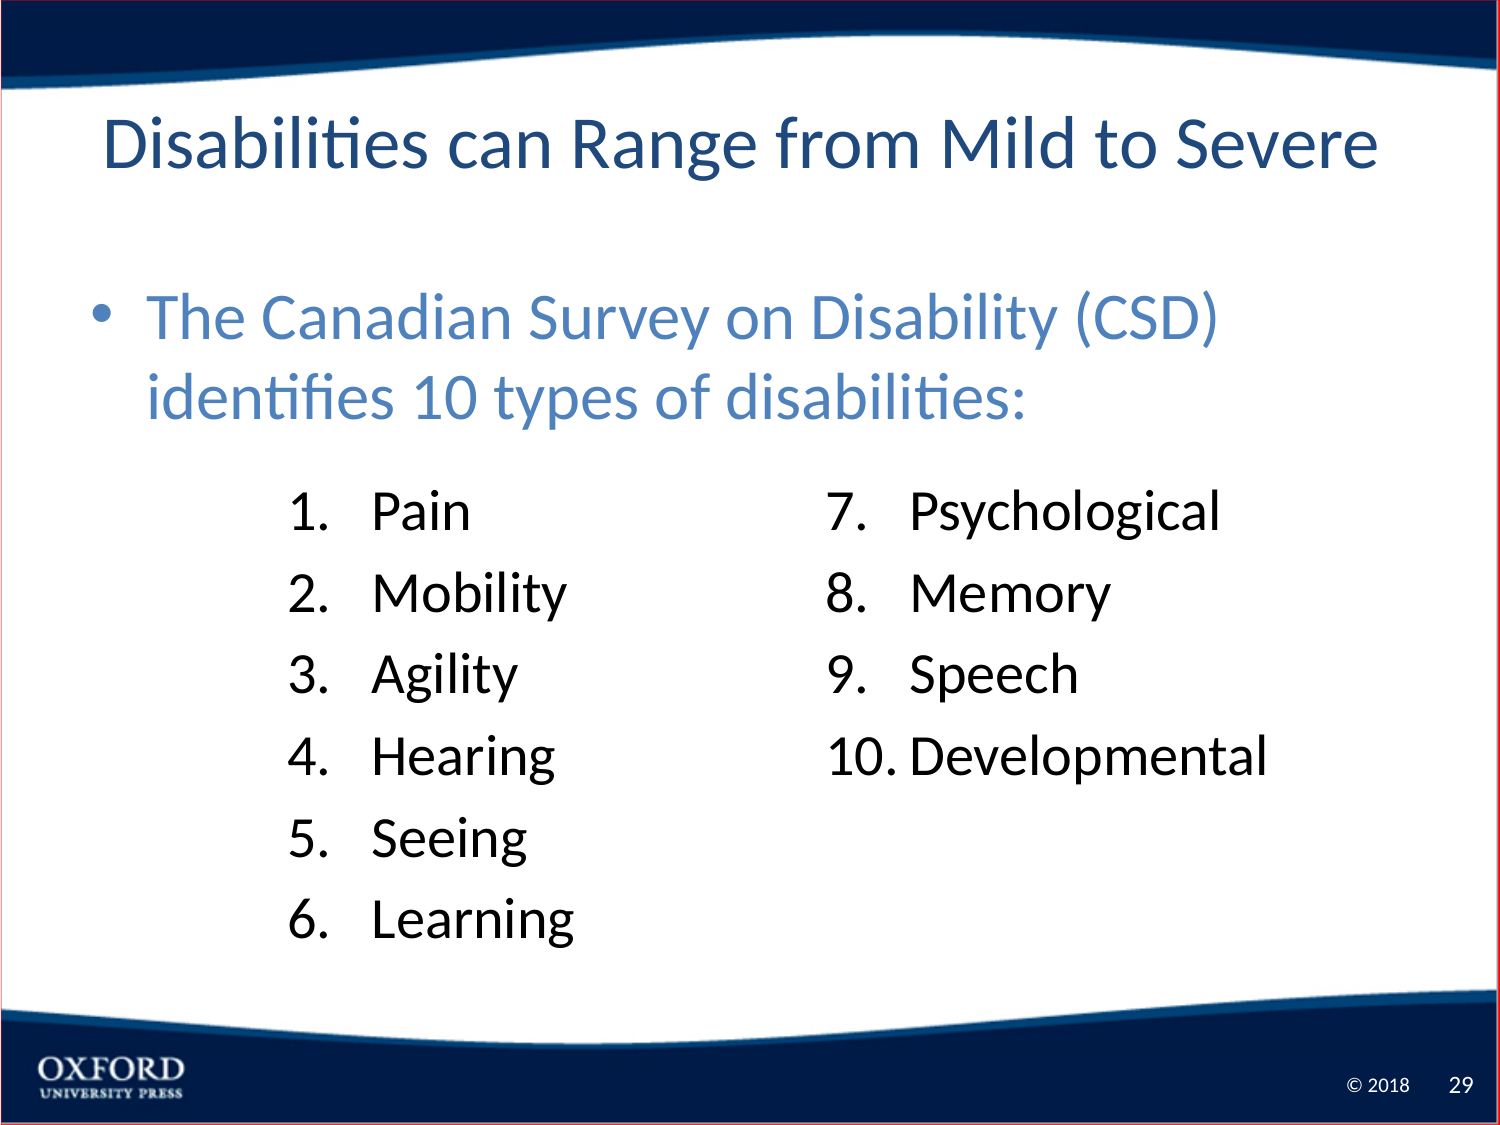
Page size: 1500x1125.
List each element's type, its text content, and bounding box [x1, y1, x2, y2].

text_box Pain Mobility Agility Hearing Seeing Learning Psychological Memory Speech Developmental [197, 465, 1303, 982]
title Disabilities can Range from Mild to Severe [75, 45, 1425, 233]
list The Canadian Survey on Disability (CSD) identifies 10 types of disabilities: [75, 264, 1425, 464]
picture [0, 0, 1500, 1125]
